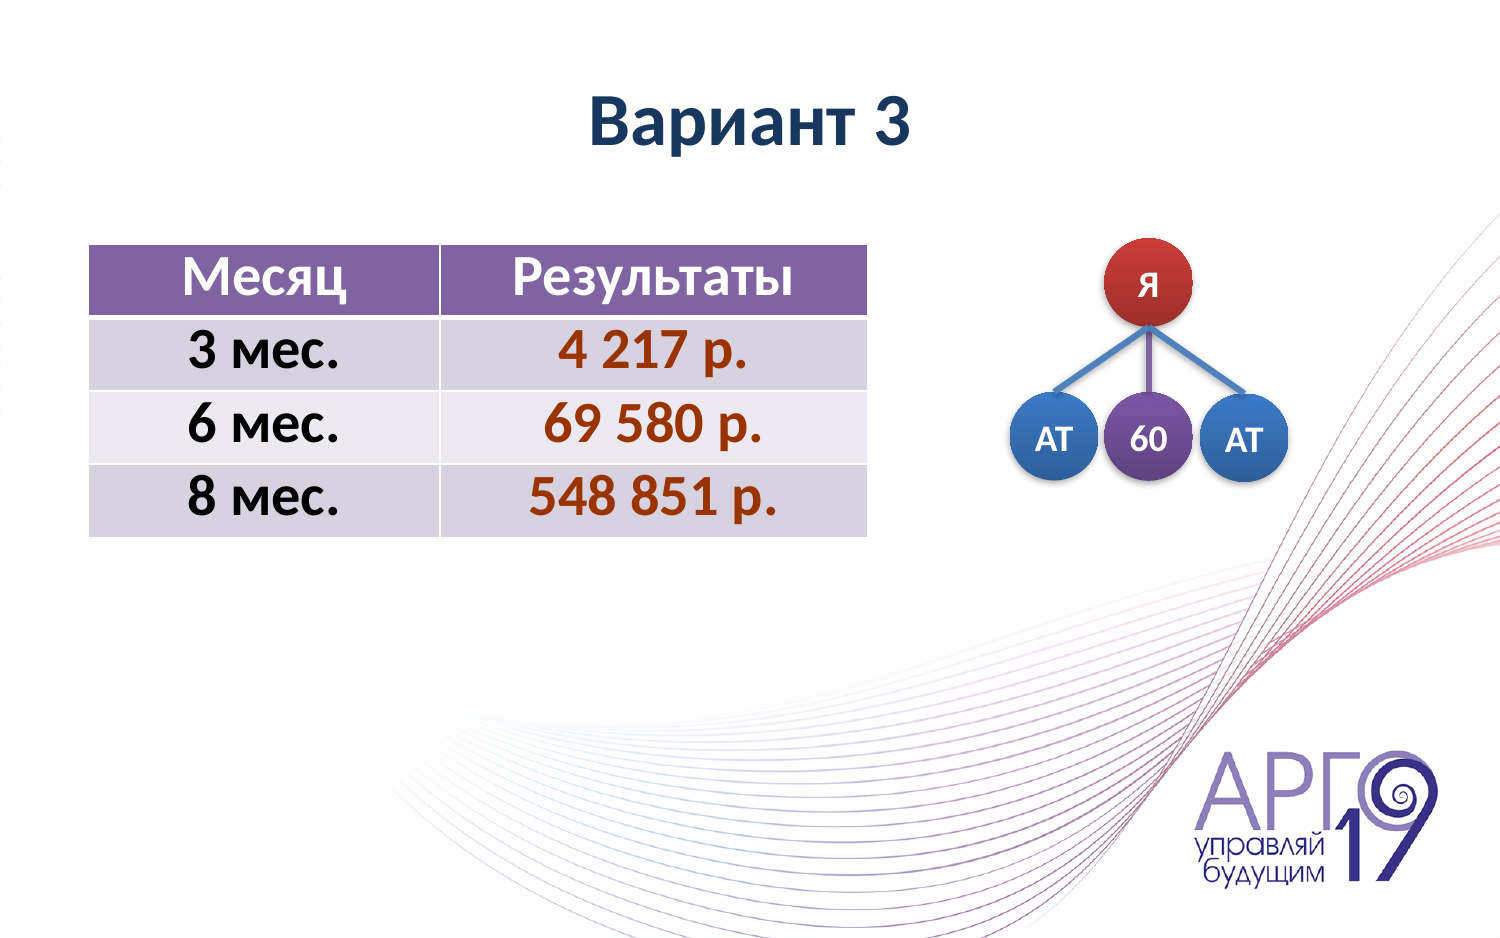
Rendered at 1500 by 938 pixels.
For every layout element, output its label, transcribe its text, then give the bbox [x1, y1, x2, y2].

table_header Результаты [441, 245, 867, 315]
table_cell 8 мес. [89, 465, 439, 537]
title Вариант 3 [75, 37, 1425, 194]
table_cell 548 851 р. [441, 465, 867, 537]
text_box АТ [1200, 393, 1289, 483]
table_cell 69 580 р. [441, 392, 867, 463]
table_cell 3 мес. [89, 320, 439, 390]
table_cell 6 мес. [89, 392, 439, 463]
picture [0, 0, 1500, 938]
text_box Я [1104, 238, 1193, 325]
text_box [1149, 326, 1245, 394]
table_header Месяц [89, 245, 439, 315]
table_cell 4 217 р. [441, 320, 867, 390]
text_box АТ [1009, 392, 1099, 481]
text_box 60 [1104, 400, 1193, 481]
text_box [1053, 326, 1149, 393]
